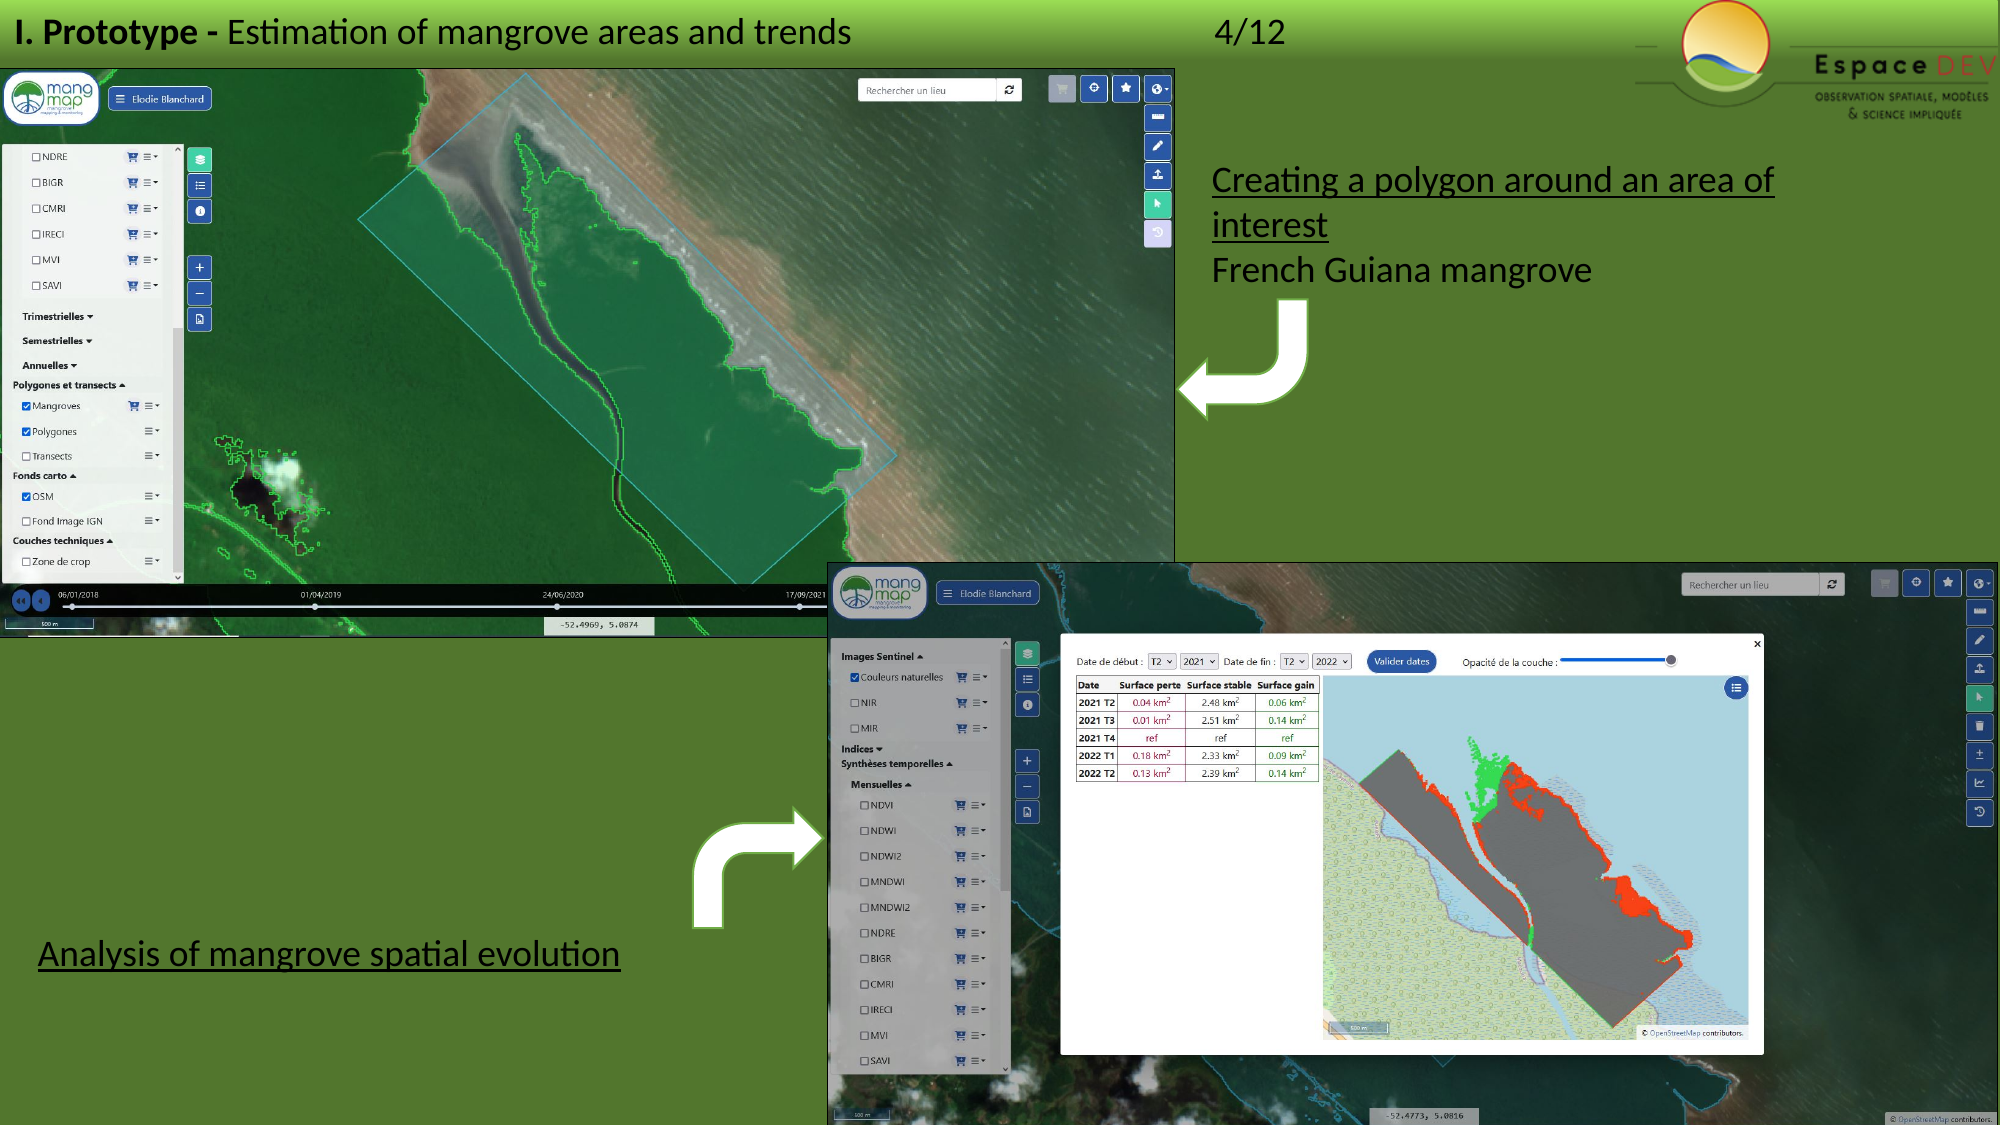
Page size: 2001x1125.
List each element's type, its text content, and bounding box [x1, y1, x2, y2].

text_box [691, 805, 825, 930]
text_box I. Prototype - Estimation of mangrove areas and trends 4/12 [0, 0, 1635, 60]
text_box Analysis of mangrove spatial evolution [22, 921, 786, 982]
text_box Creating a polygon around an area of interest French Guiana mangrove [1197, 148, 1817, 298]
text_box [1175, 298, 1309, 422]
picture [1635, 0, 1998, 120]
picture [0, 68, 1998, 1125]
